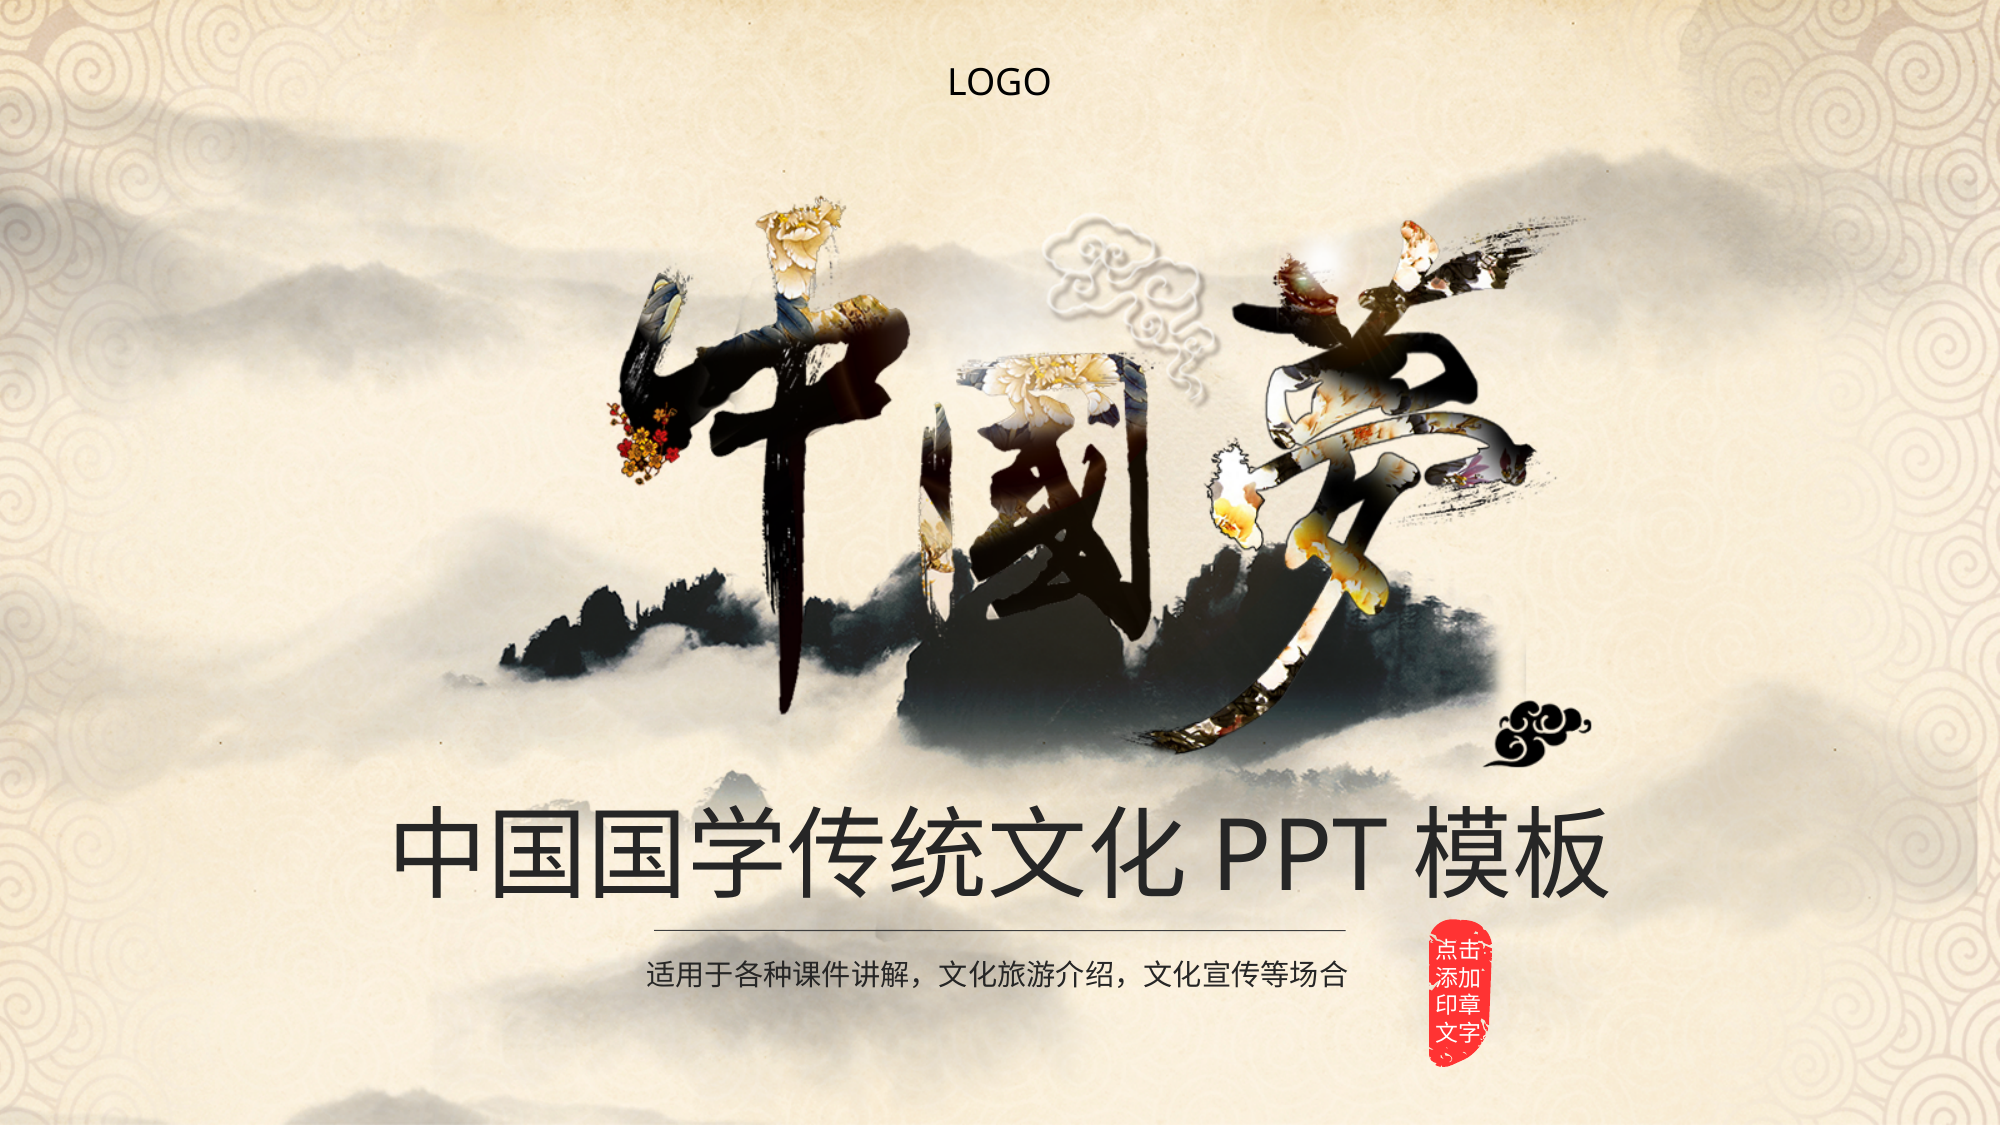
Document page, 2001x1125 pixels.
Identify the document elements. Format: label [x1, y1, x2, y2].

picture [0, 0, 2000, 1125]
text_box [1420, 919, 1504, 1068]
